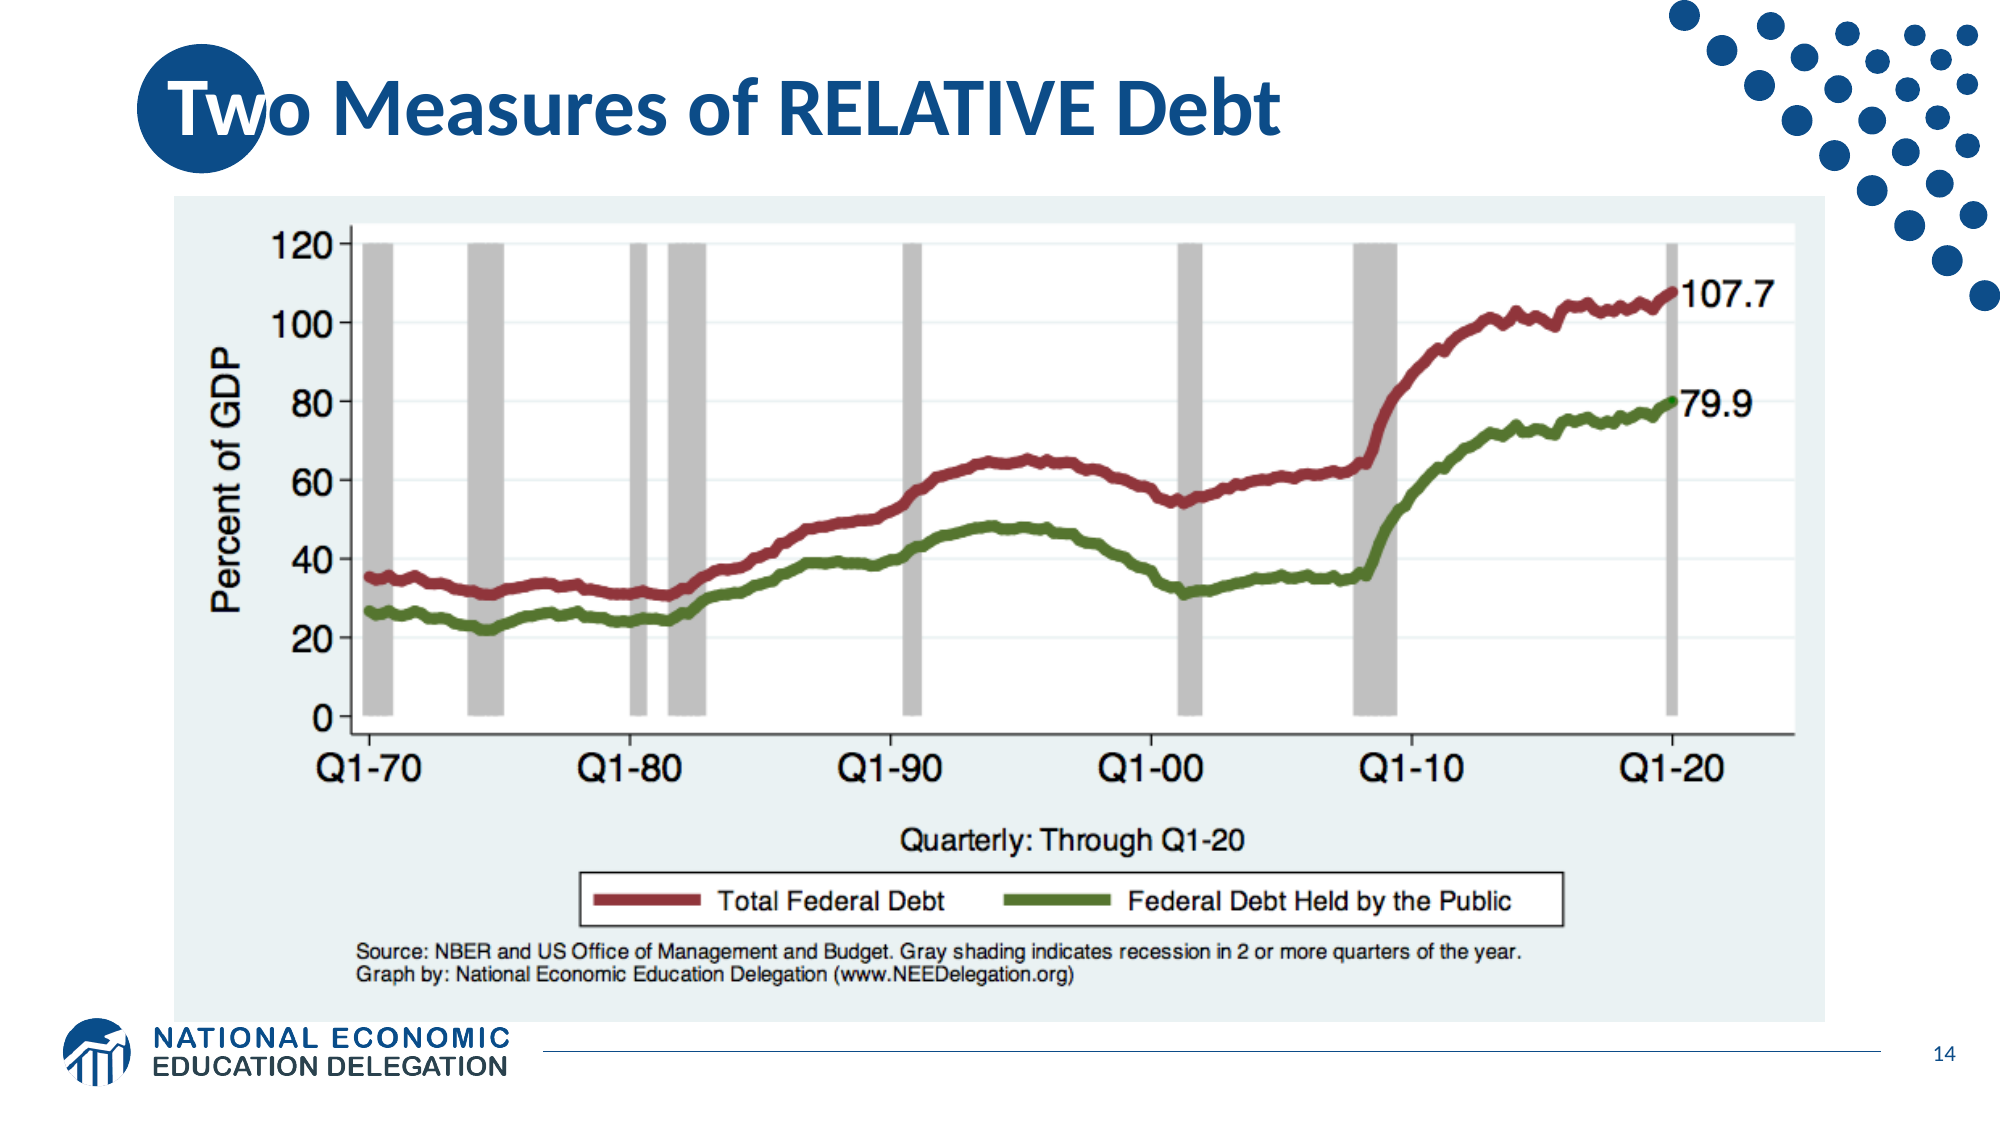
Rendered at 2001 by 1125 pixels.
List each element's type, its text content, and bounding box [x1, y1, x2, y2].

title Two Measures of RELATIVE Debt [152, 0, 1878, 218]
slide_number 14 [1521, 1022, 1972, 1082]
picture [55, 196, 1825, 1091]
